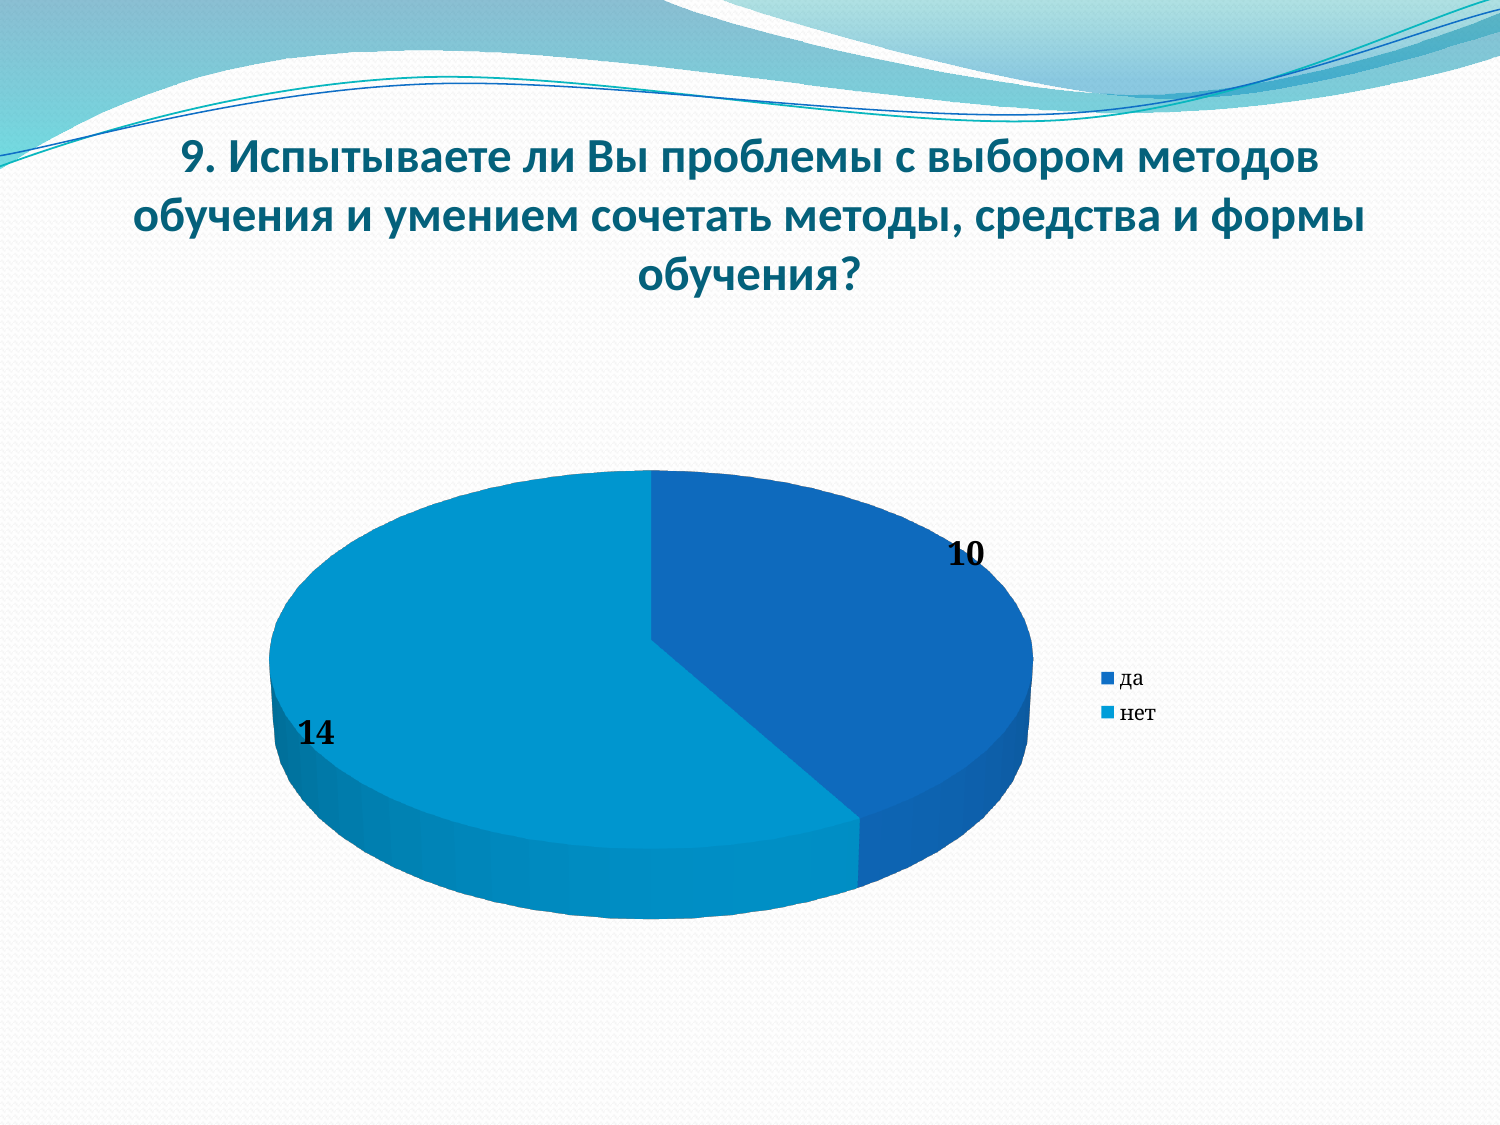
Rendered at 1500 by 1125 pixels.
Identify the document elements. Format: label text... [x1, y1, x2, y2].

title 9. Испытываете ли Вы проблемы с выбором методов обучения и умением сочетать методы, средства и формы обучения? [75, 115, 1425, 409]
chart [206, 355, 1176, 1036]
